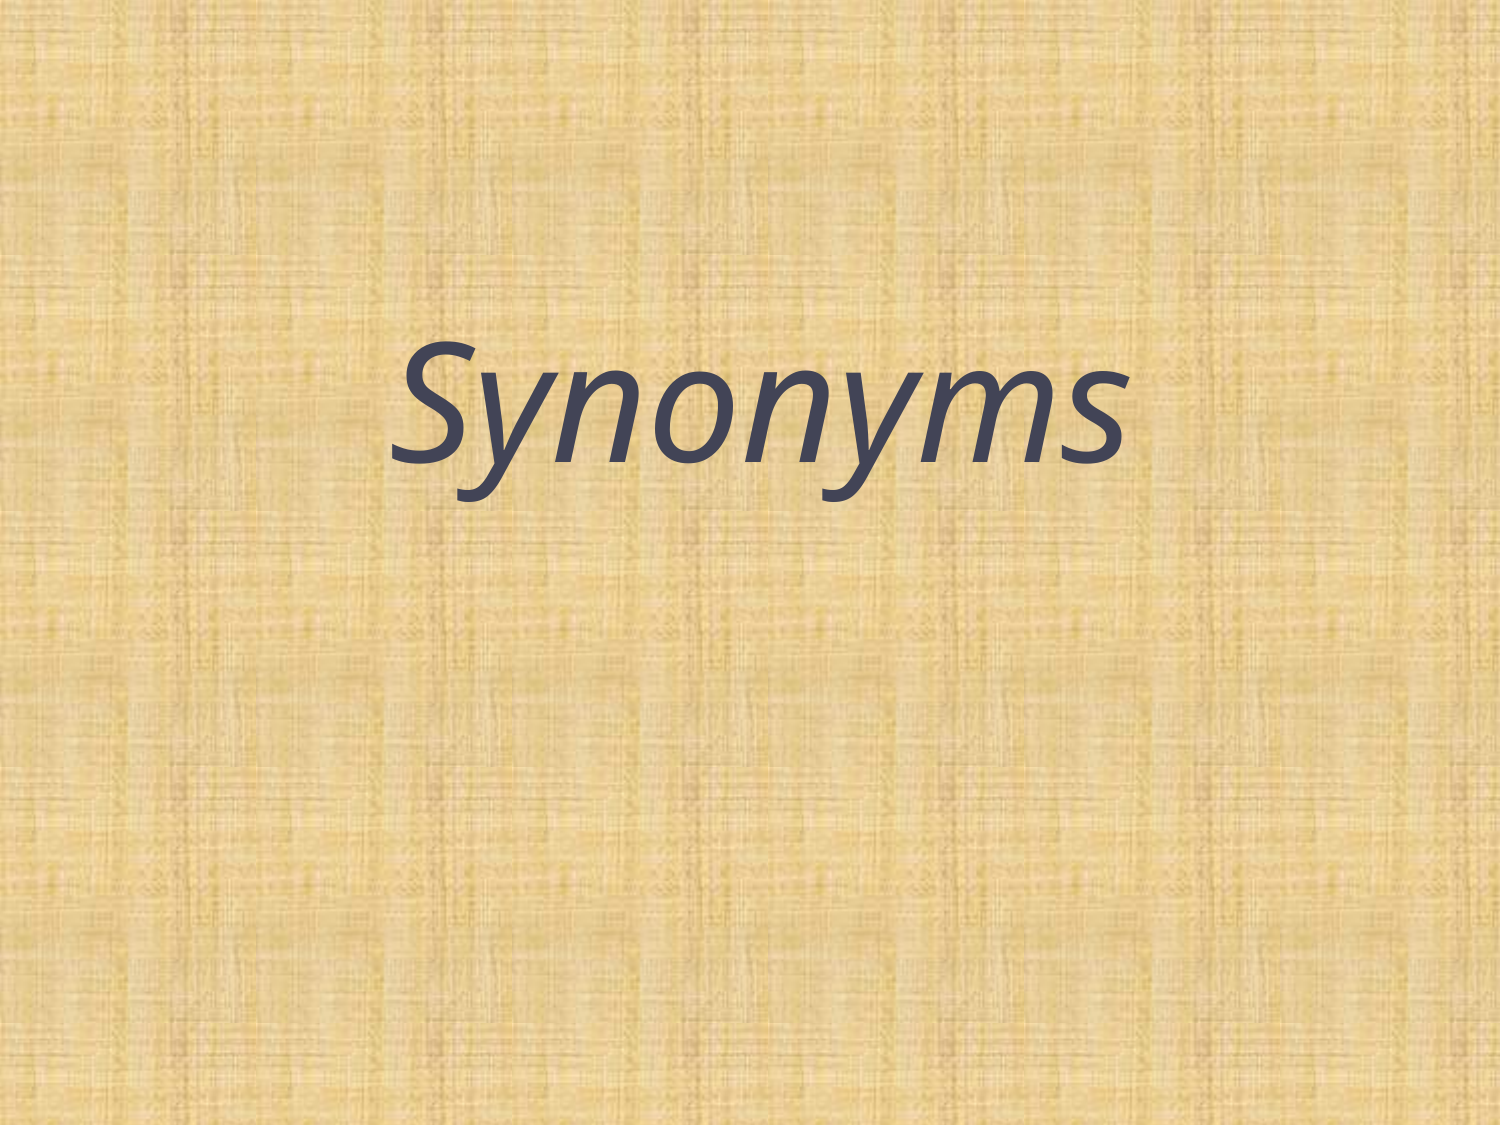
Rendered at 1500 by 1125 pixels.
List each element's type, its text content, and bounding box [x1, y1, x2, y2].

picture [0, 0, 1500, 1125]
title Synonyms [49, 75, 1475, 538]
